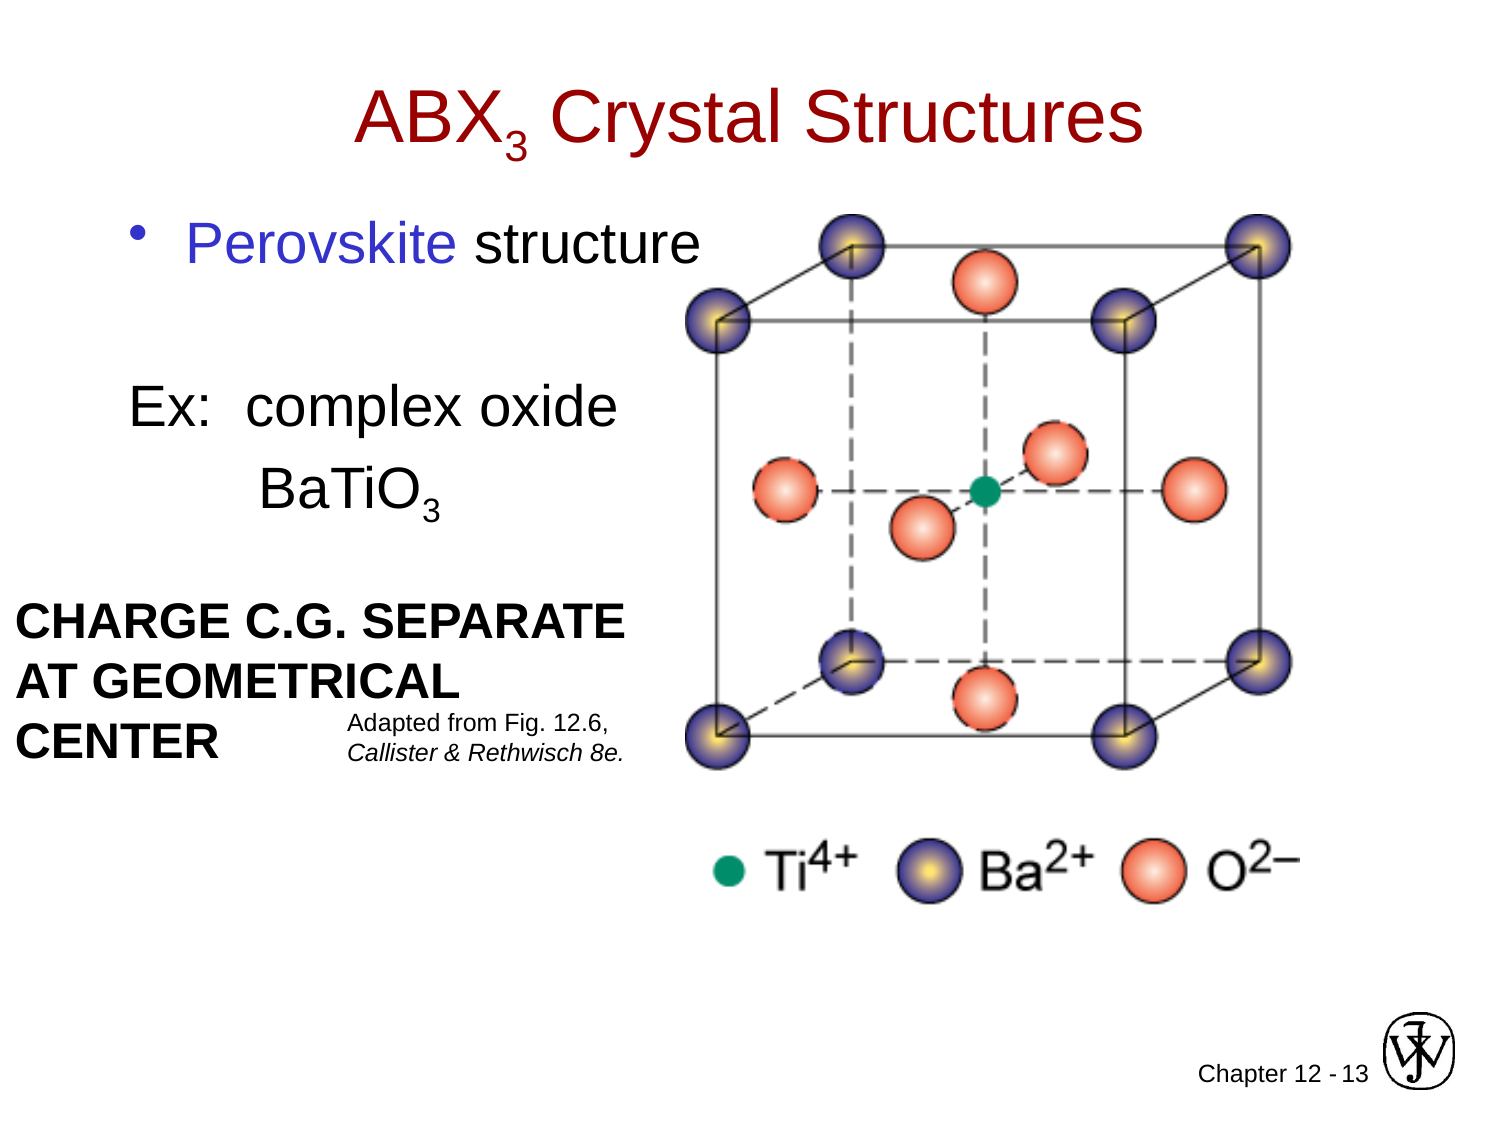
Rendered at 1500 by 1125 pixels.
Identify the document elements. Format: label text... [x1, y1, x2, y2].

slide_number 13 [1258, 1049, 1453, 1109]
title ABX3 Crystal Structures [62, 62, 1438, 176]
picture [1383, 1012, 1455, 1090]
text_box Perovskite structure Ex: complex oxide BaTiO3 [114, 197, 1390, 1000]
text_box CHARGE C.G. SEPARATE AT GEOMETRICAL CENTER [0, 581, 657, 776]
picture [685, 213, 1300, 910]
